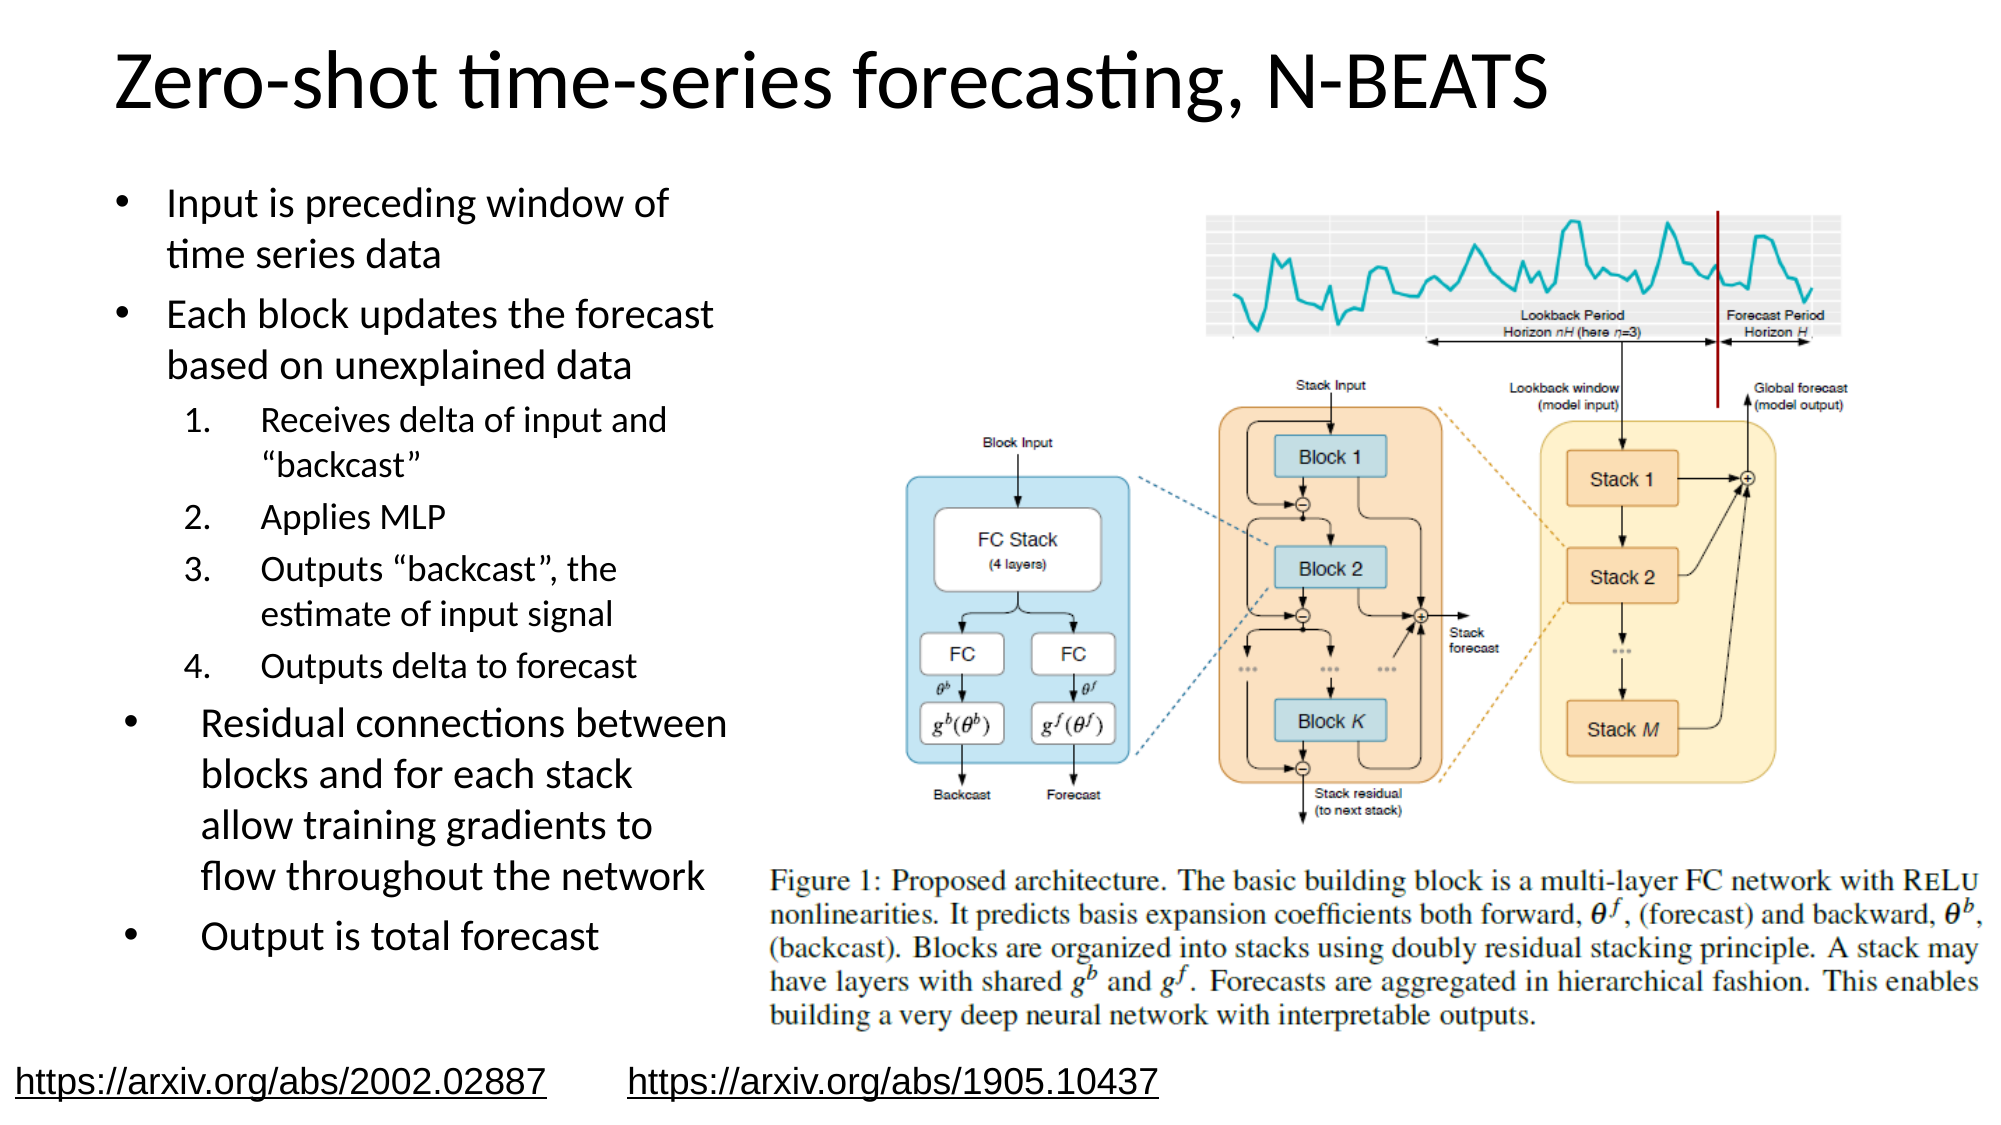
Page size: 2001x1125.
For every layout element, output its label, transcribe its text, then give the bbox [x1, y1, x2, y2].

text_box https://arxiv.org/abs/1905.10437 [612, 1049, 1618, 1110]
title Zero-shot time-series forecasting, N-BEATS [99, 0, 1900, 150]
list Input is preceding window of time series data Each block updates the forecast based on unexplained data Receives delta of input and “backcast” Applies MLP Outputs “backcast”, the estimate of input signal Outputs delta to forecast Residual connections between blocks and for each stack allow training gradients to flow throughout the network Output is total forecast [99, 167, 744, 988]
picture [749, 137, 2000, 1040]
text_box https://arxiv.org/abs/2002.02887 [0, 1049, 612, 1110]
